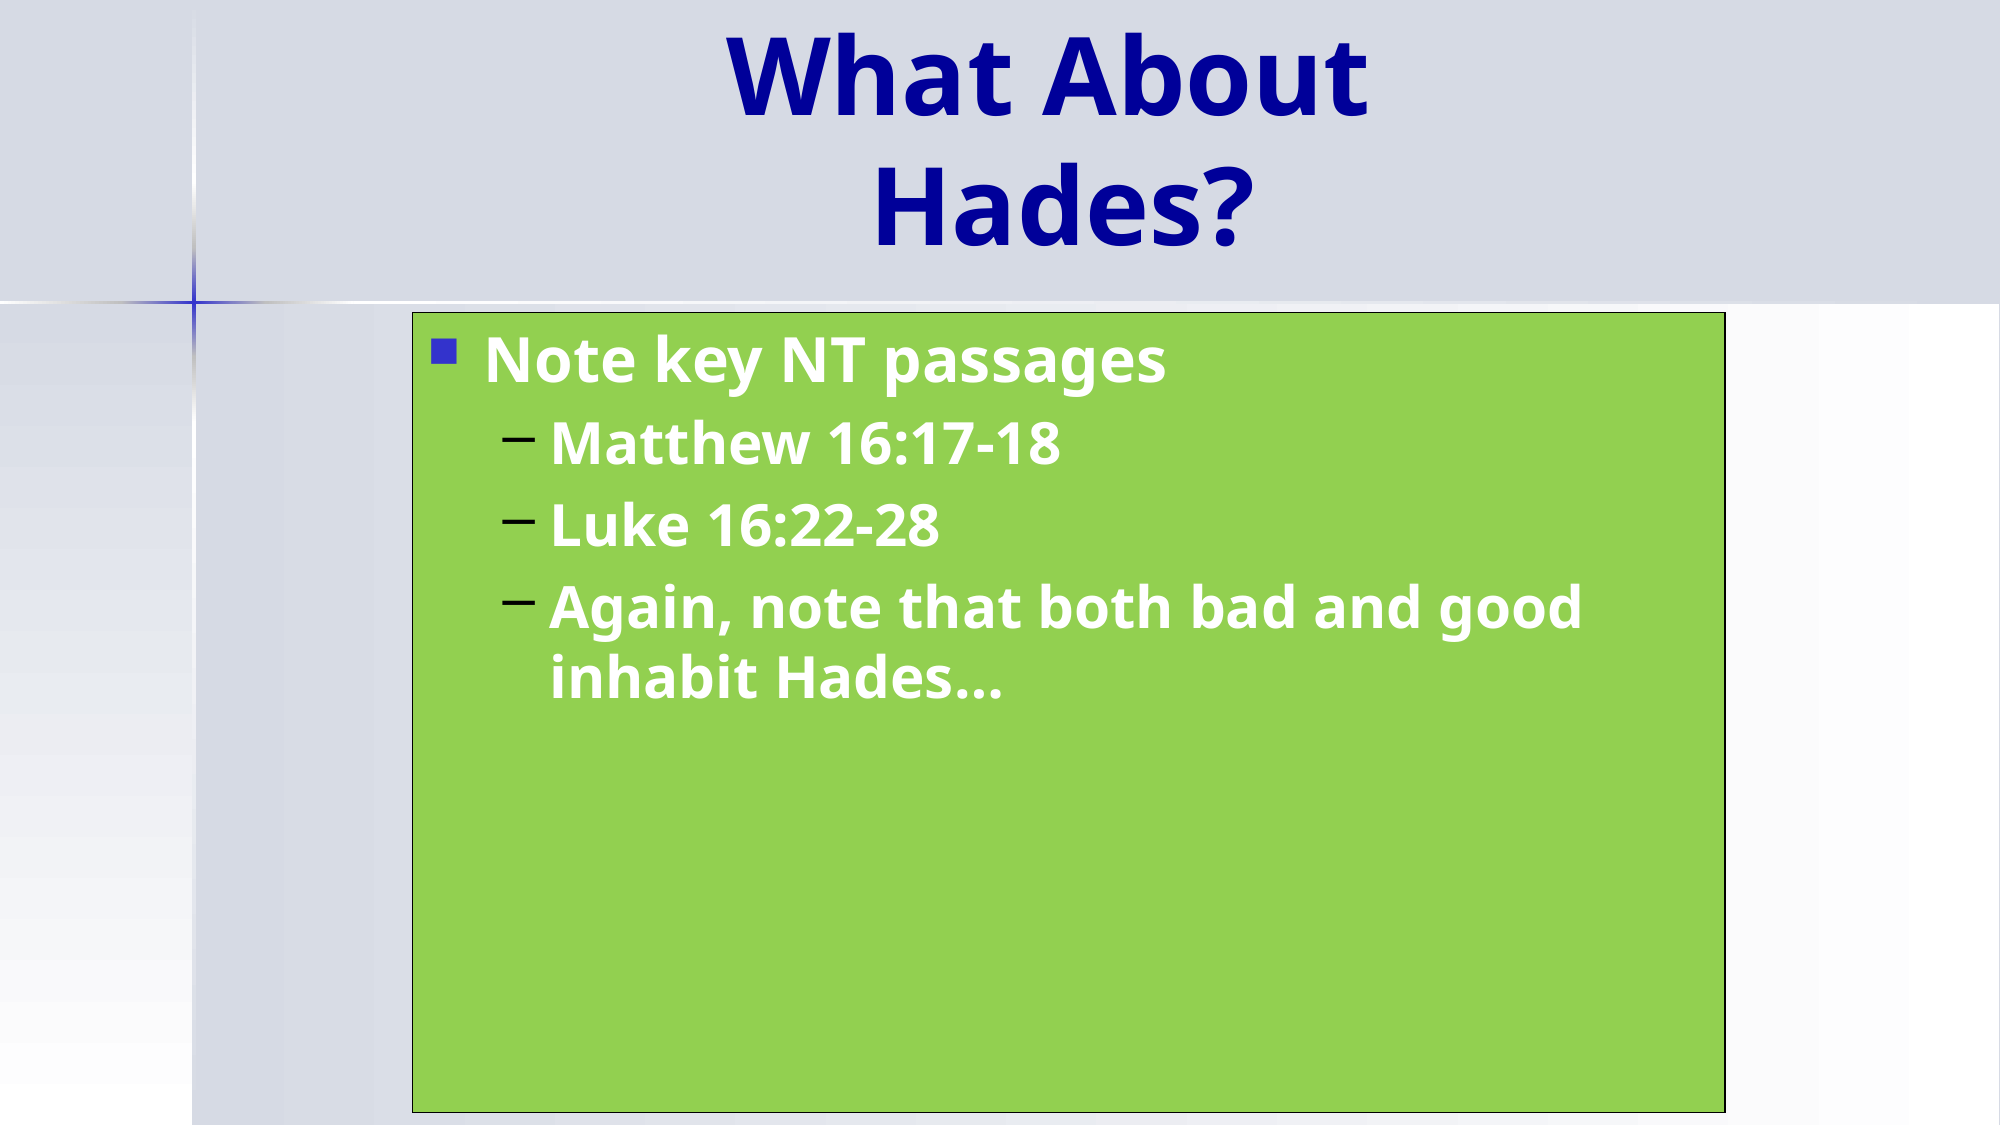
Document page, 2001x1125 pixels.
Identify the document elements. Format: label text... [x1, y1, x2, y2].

title What About Hades? [374, 0, 1751, 276]
list Note key NT passages Matthew 16:17-18 Luke 16:22-28 Again, note that both bad and good inhabit Hades… [412, 312, 1726, 1113]
